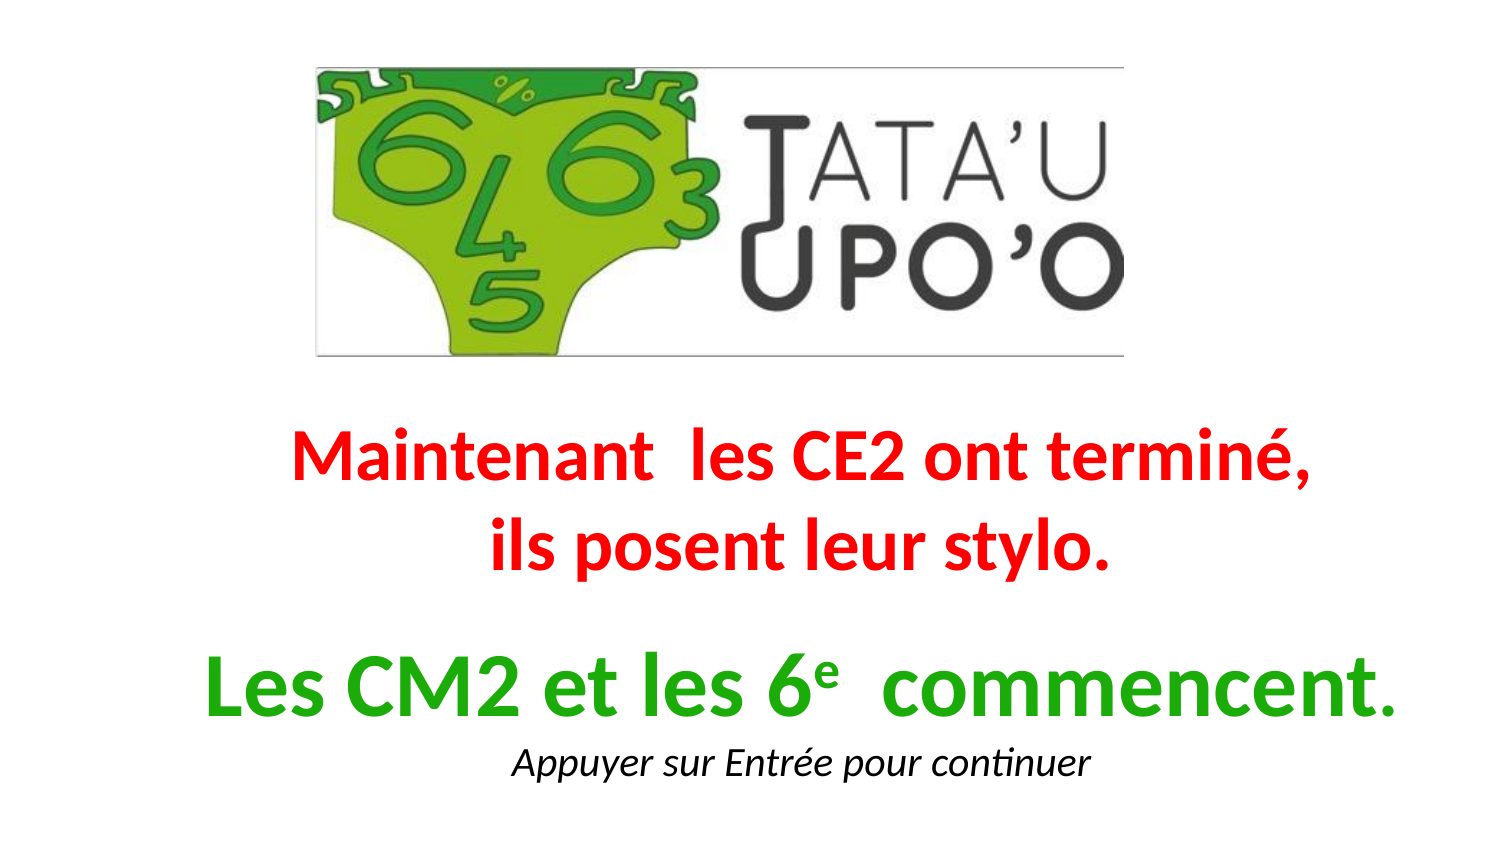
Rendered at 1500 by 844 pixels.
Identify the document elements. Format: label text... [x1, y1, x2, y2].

text_box Maintenant les CE2 ont terminé, ils posent leur stylo. Les CM2 et les 6e commencent. Appuyer sur Entrée pour continuer [187, 397, 1417, 844]
picture [315, 67, 1124, 357]
